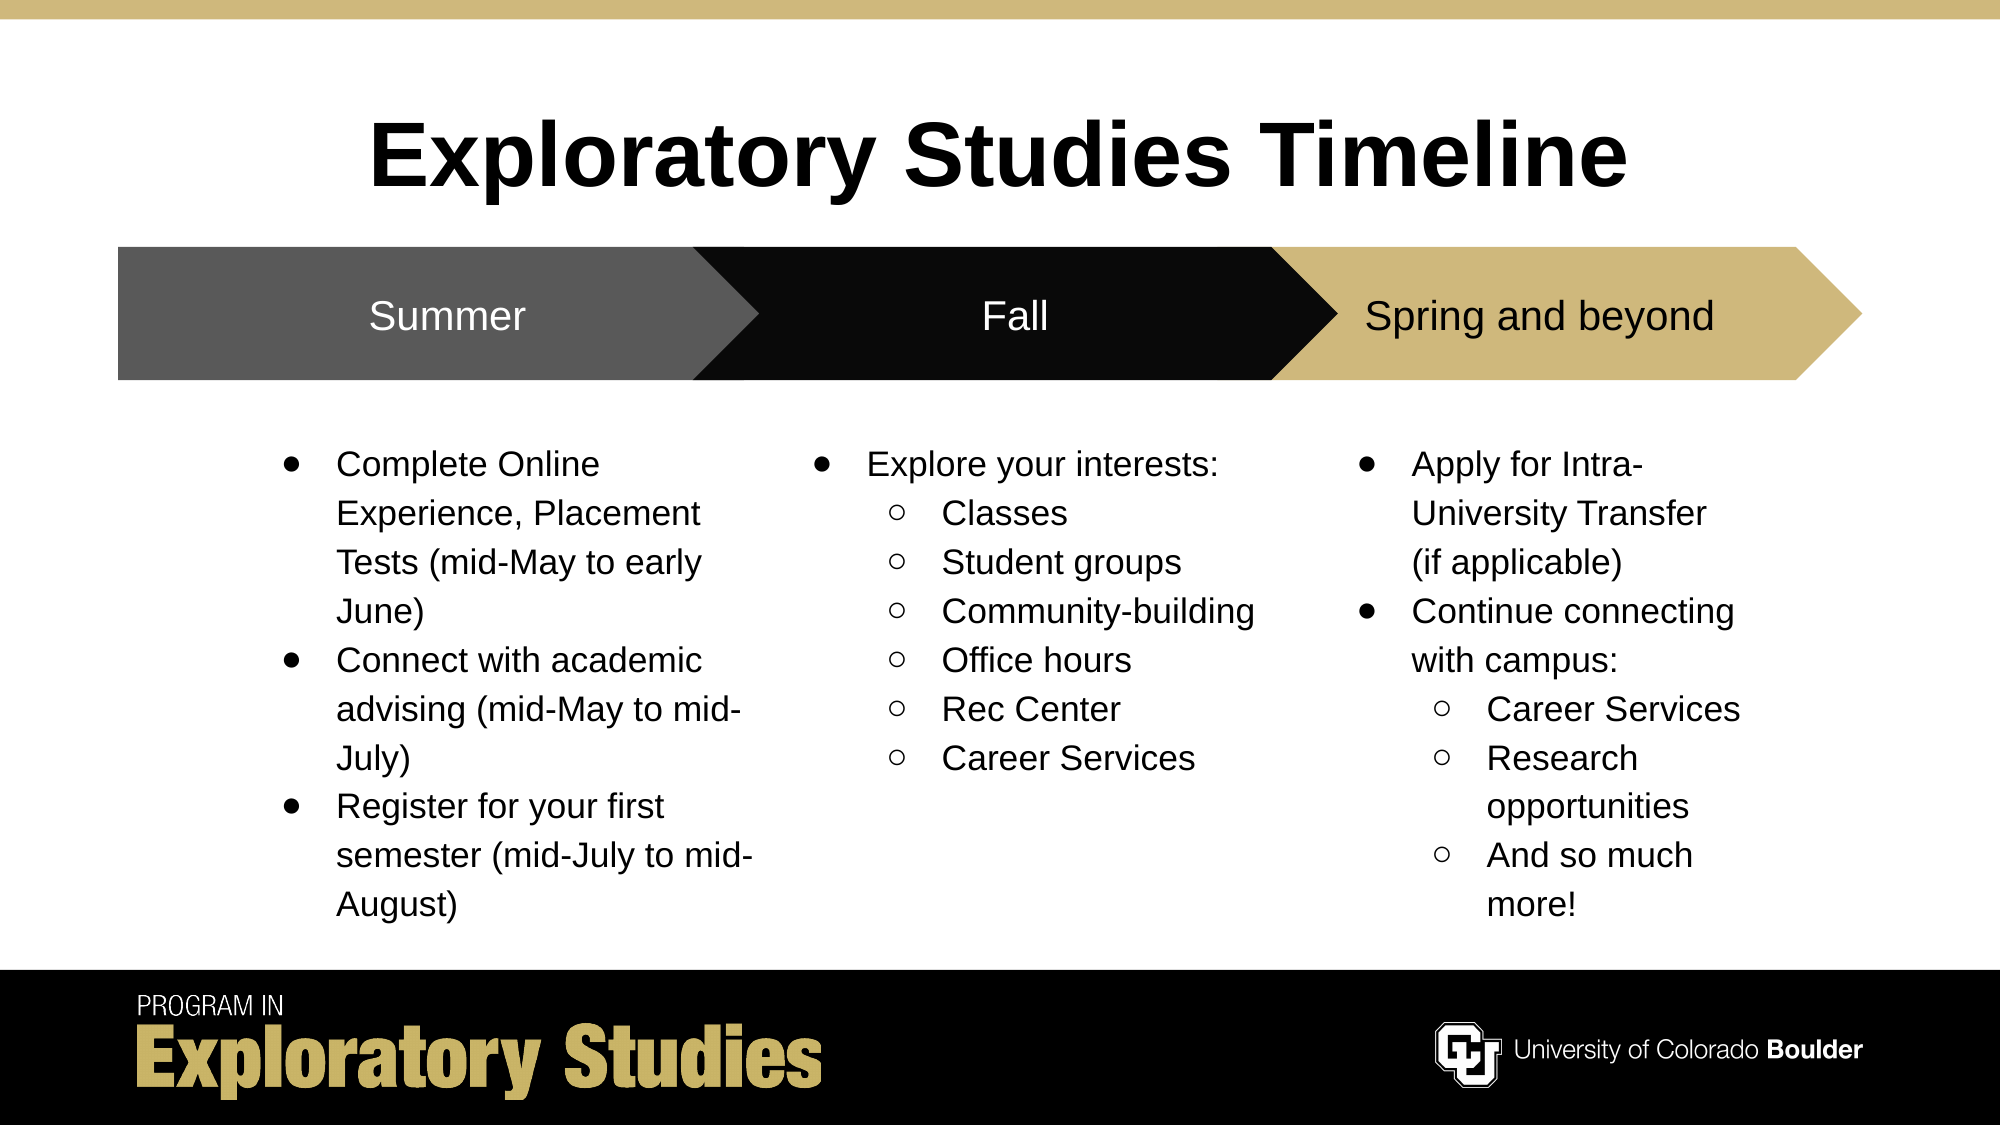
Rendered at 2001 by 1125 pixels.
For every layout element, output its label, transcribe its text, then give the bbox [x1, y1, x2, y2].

picture [137, 995, 821, 1100]
picture [1435, 1022, 1863, 1088]
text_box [117, 246, 691, 942]
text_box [692, 246, 1339, 942]
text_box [1339, 246, 1863, 942]
title Exploratory Studies Timeline [137, 48, 1863, 246]
